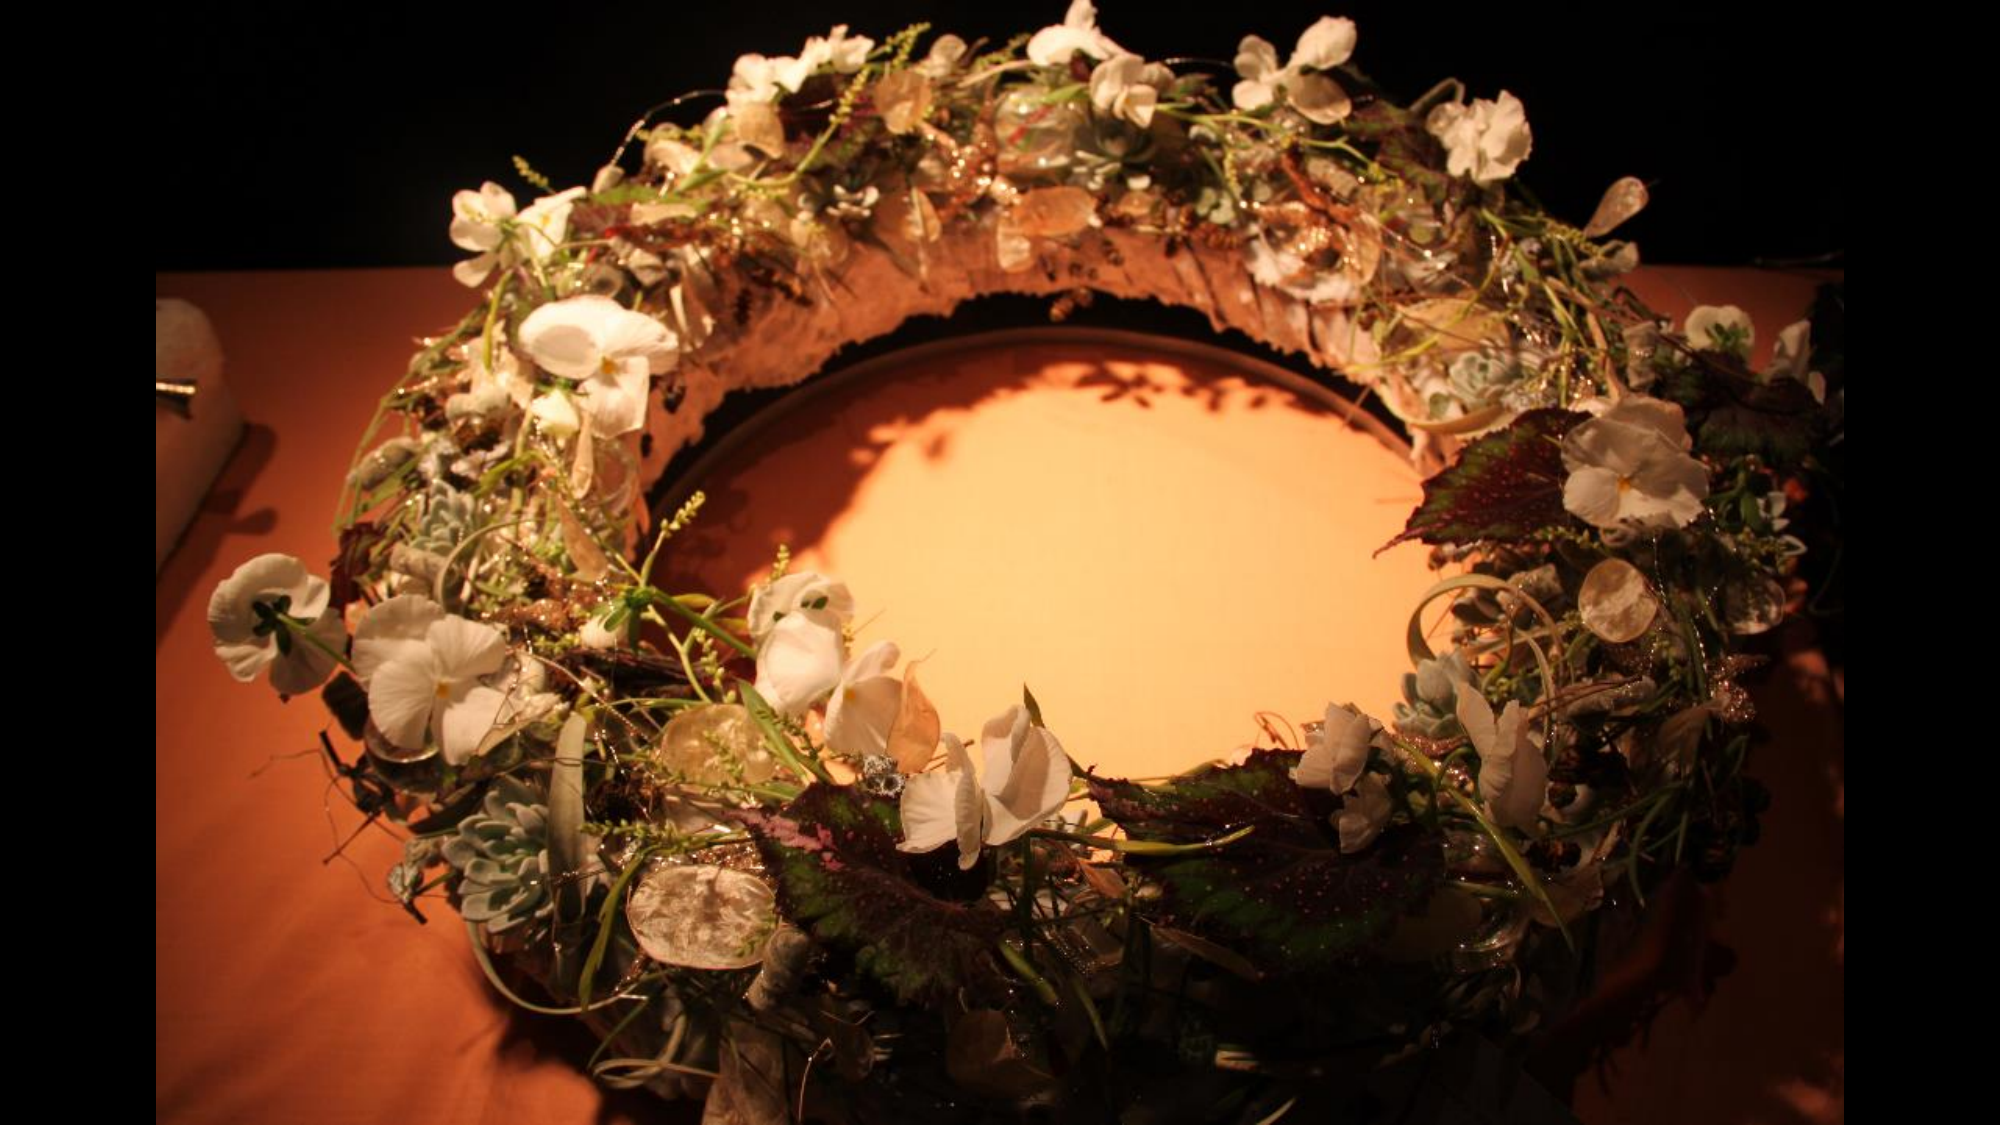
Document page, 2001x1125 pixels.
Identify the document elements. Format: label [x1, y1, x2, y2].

picture [156, 0, 1844, 1125]
